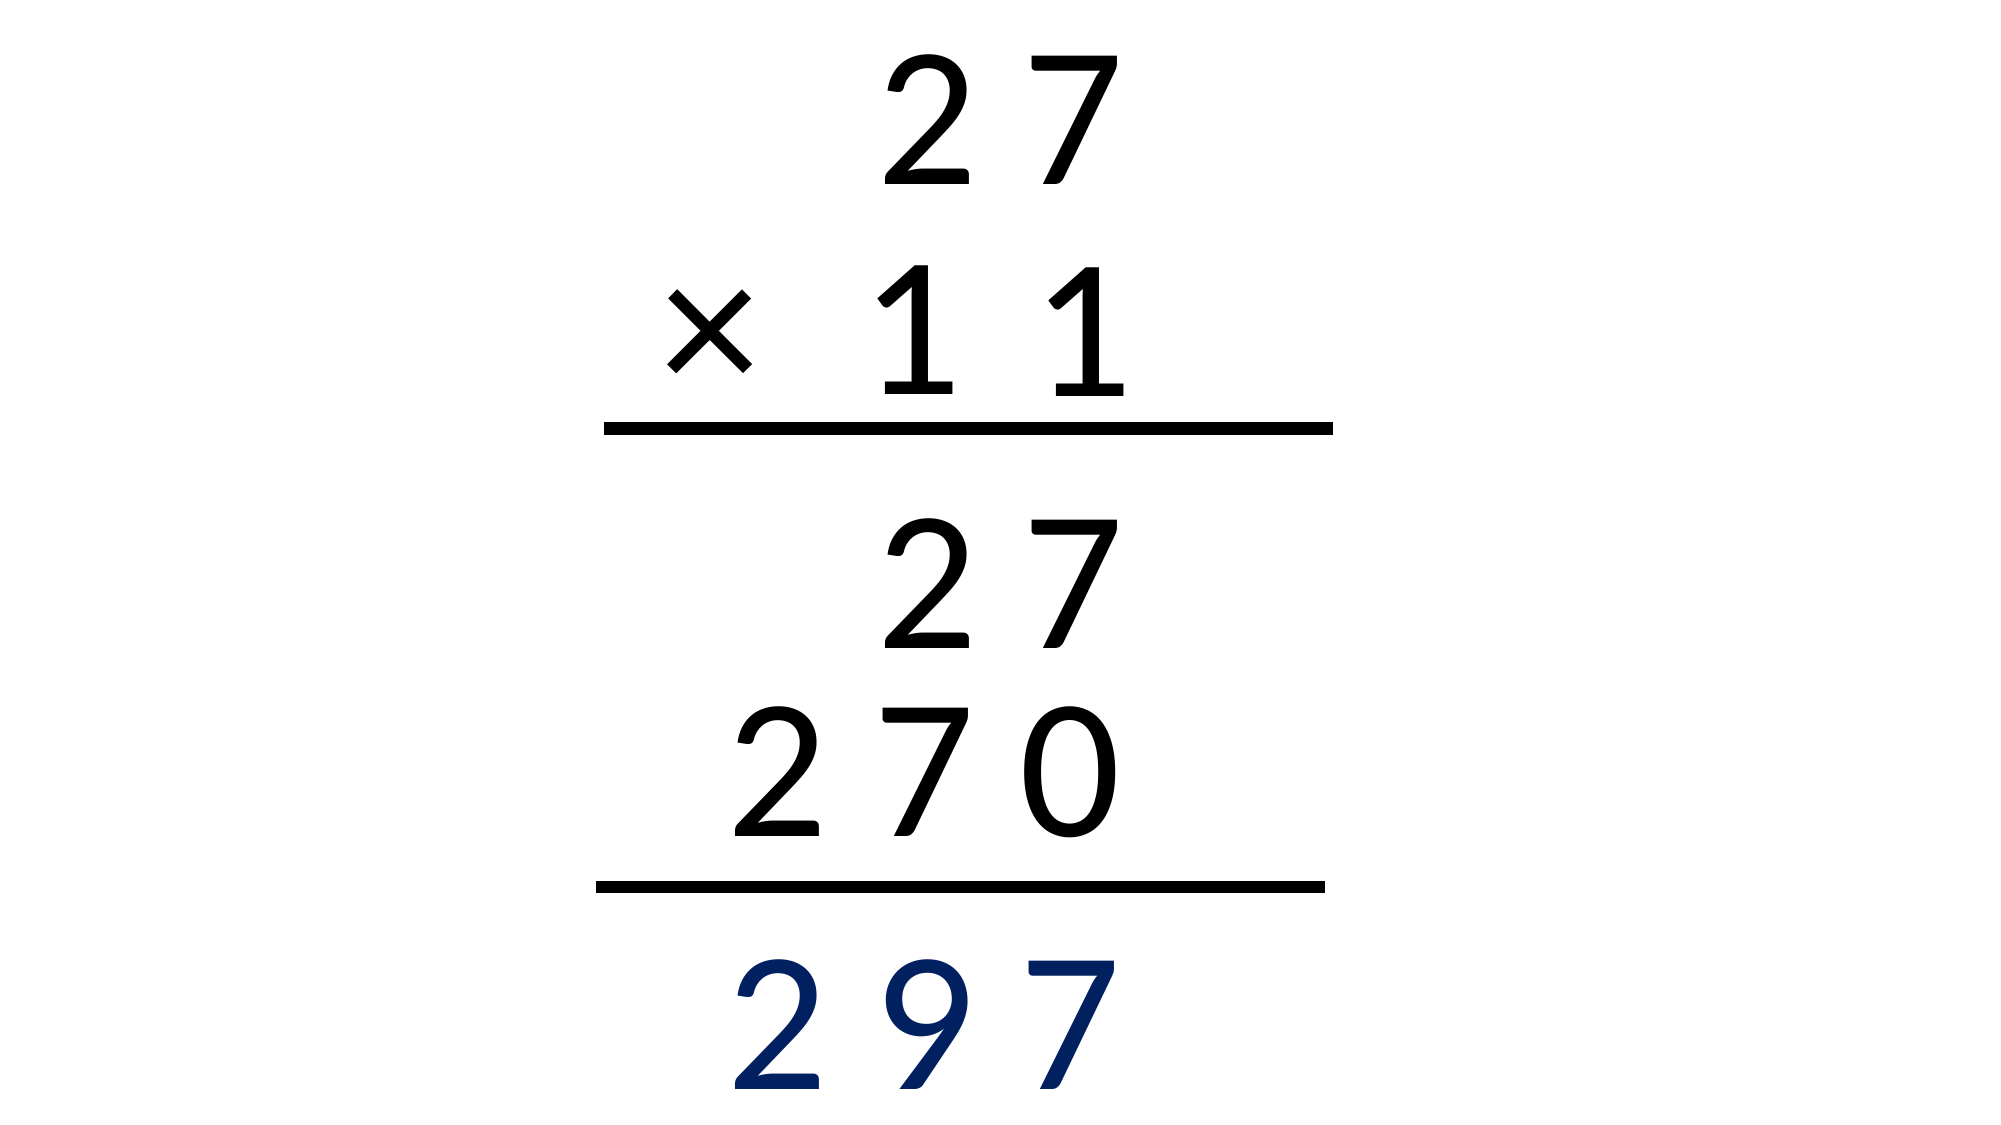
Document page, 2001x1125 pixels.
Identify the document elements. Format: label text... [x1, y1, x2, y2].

text_box 1 [967, 188, 1196, 422]
text_box 1 [967, 435, 1196, 441]
text_box 2 7 [769, 441, 1230, 696]
text_box × [595, 186, 797, 442]
text_box 2 7 0 [693, 629, 1154, 881]
text_box 2 7 [769, 0, 1230, 233]
text_box 1 [797, 435, 967, 441]
text_box 1 [797, 186, 1026, 422]
text_box 2 9 7 [693, 881, 1154, 886]
text_box 2 9 7 [693, 887, 1154, 1125]
